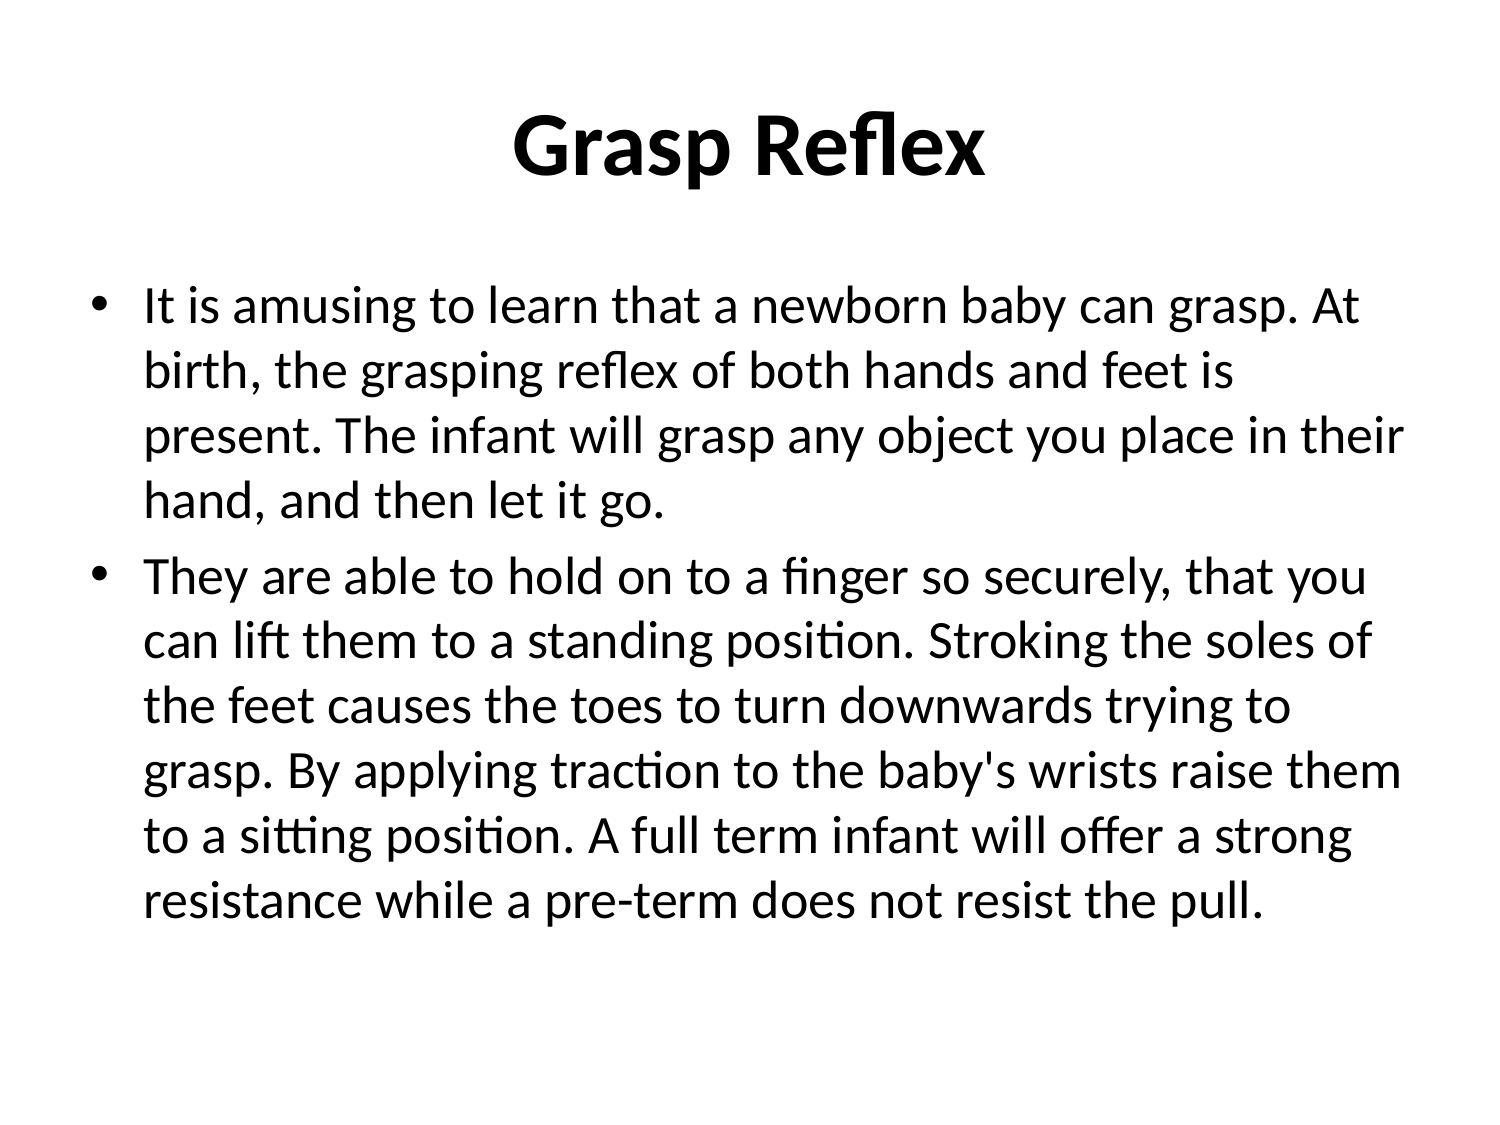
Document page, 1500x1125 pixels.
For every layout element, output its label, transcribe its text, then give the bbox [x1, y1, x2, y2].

list It is amusing to learn that a newborn baby can grasp. At birth, the grasping reflex of both hands and feet is present. The infant will grasp any object you place in their hand, and then let it go. They are able to hold on to a finger so securely, that you can lift them to a standing position. Stroking the soles of the feet causes the toes to turn downwards trying to grasp. By applying traction to the baby's wrists raise them to a sitting position. A full term infant will offer a strong resistance while a pre-term does not resist the pull. [75, 262, 1425, 1005]
title Grasp Reflex [75, 45, 1425, 233]
